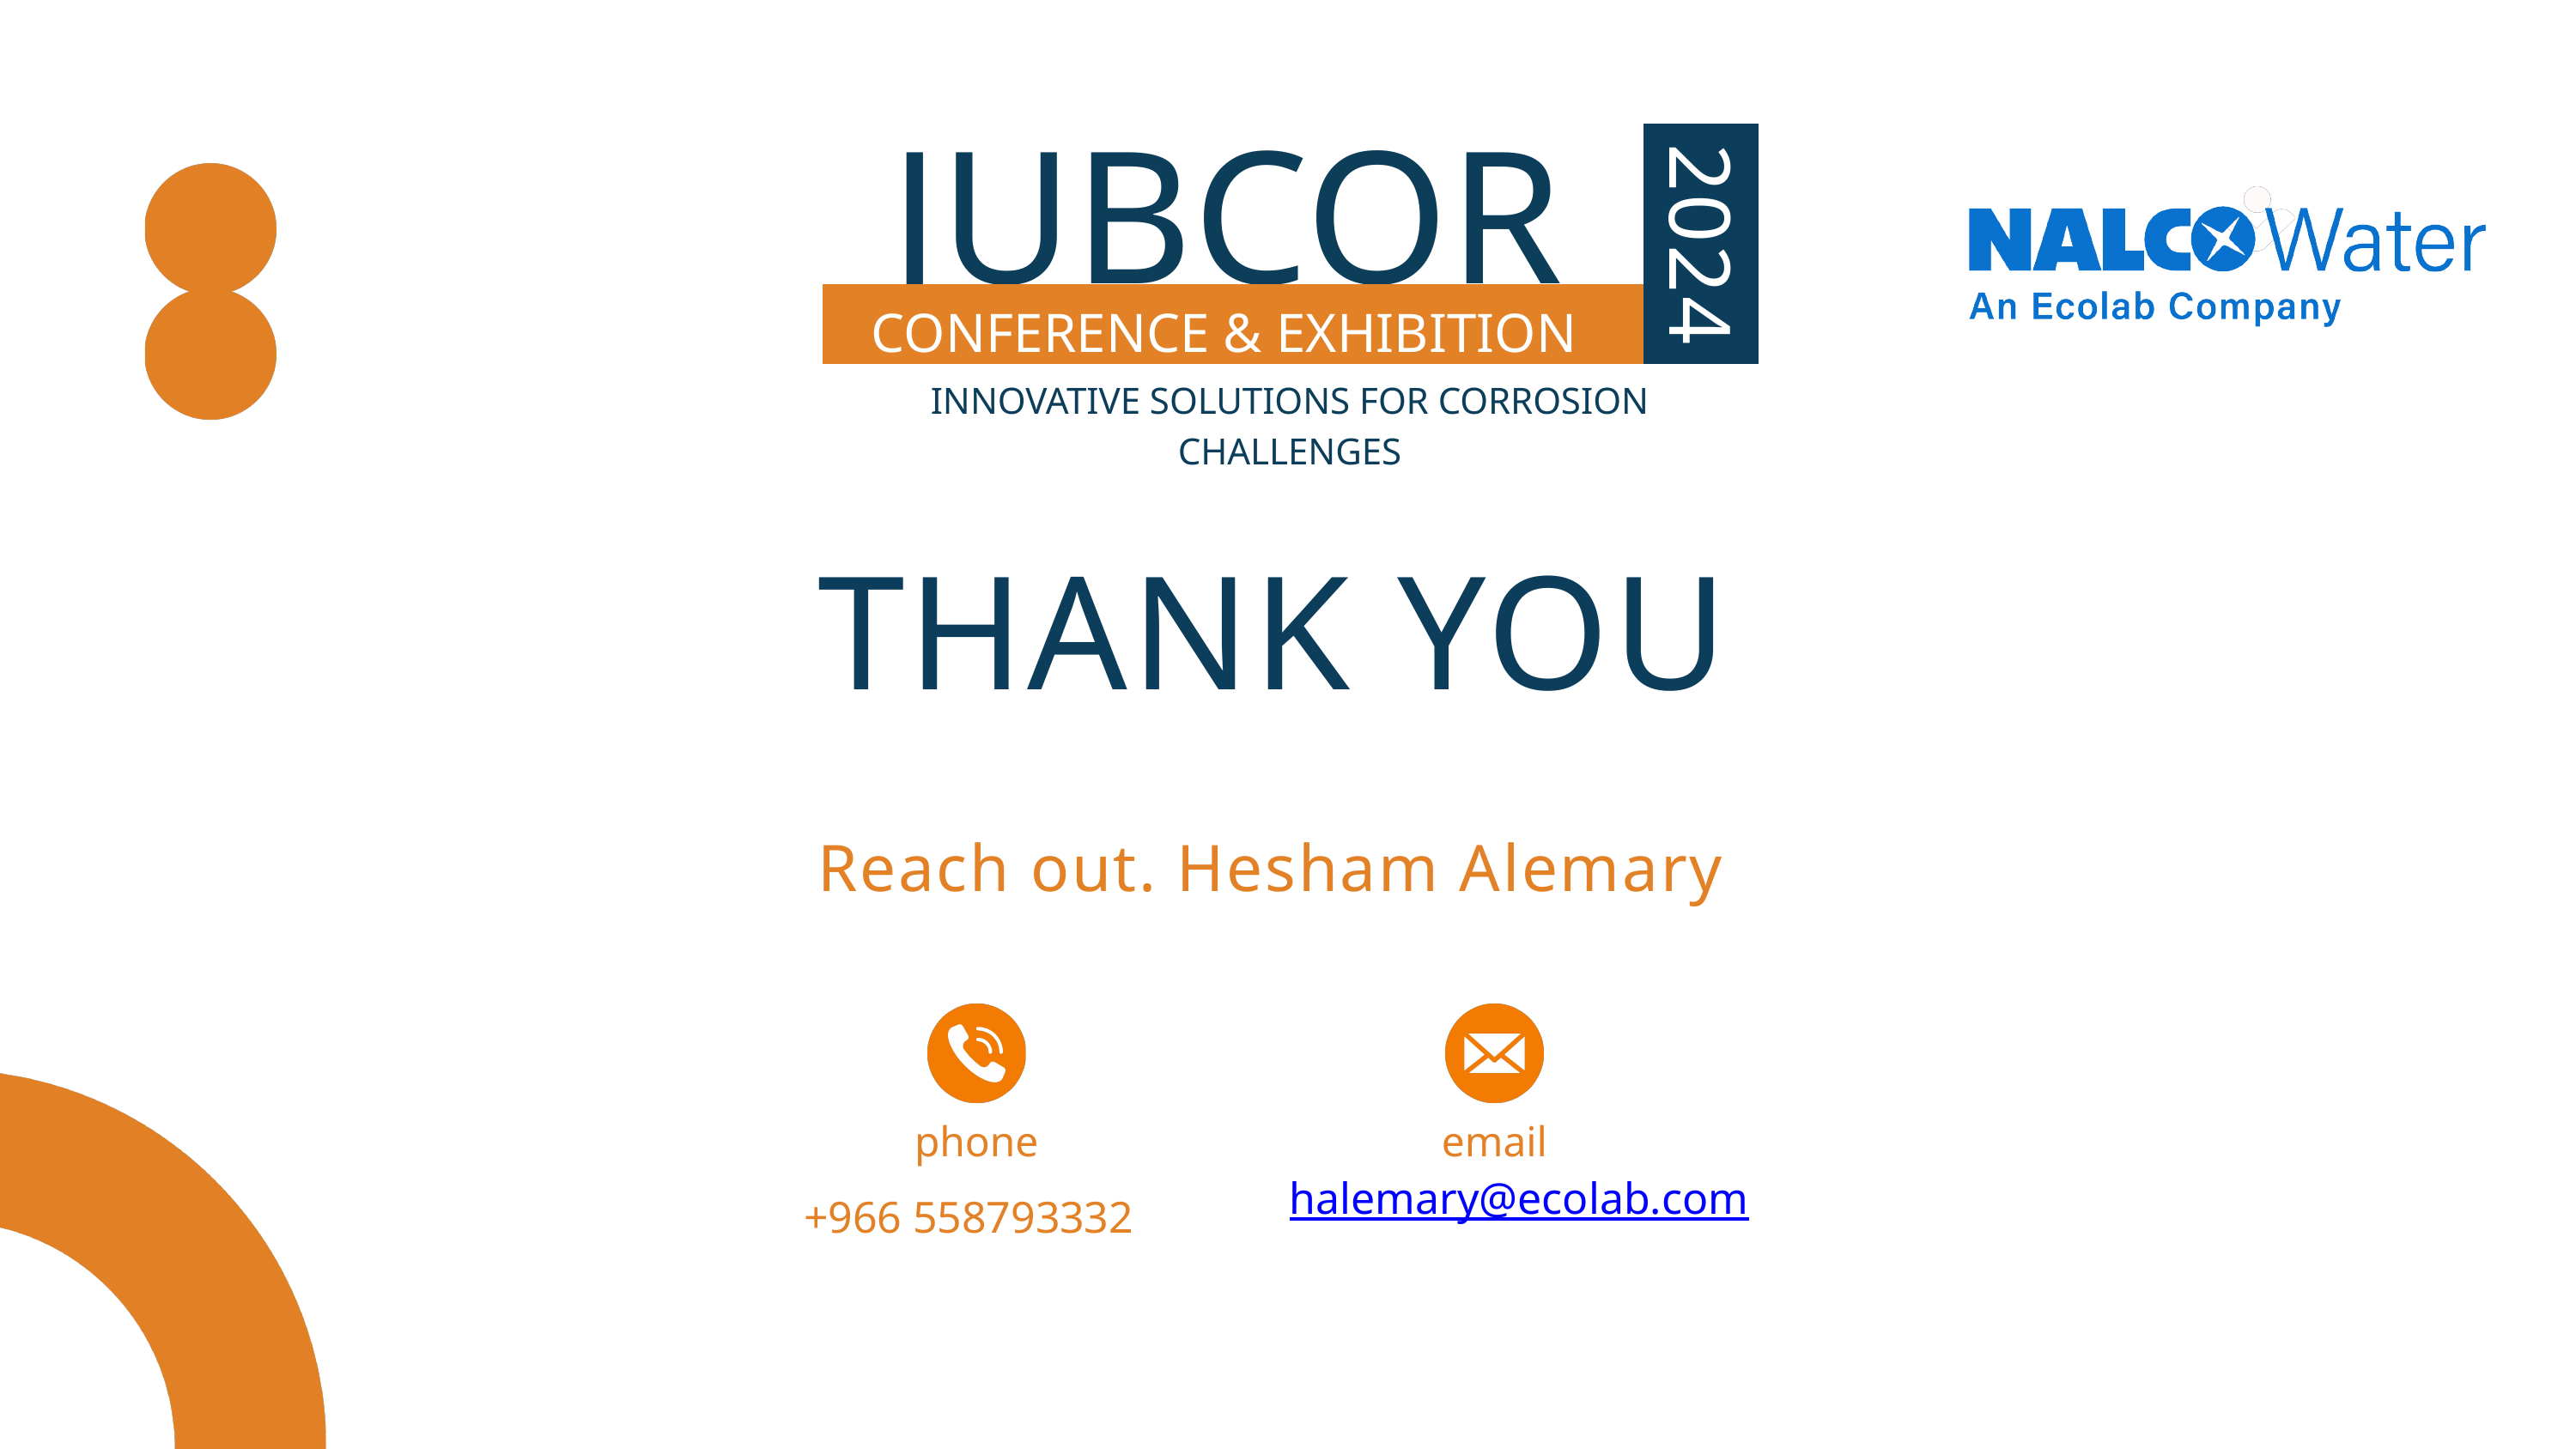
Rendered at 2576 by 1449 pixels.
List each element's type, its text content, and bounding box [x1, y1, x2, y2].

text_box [817, 104, 1759, 417]
text_box [927, 1003, 1026, 1103]
text_box email [1230, 1107, 1759, 1166]
text_box [0, 1070, 326, 1449]
picture [1969, 206, 2486, 327]
text_box [2227, 186, 2296, 205]
text_box phone [783, 1107, 1170, 1166]
text_box halemary@ecolab.com [1265, 1169, 1773, 1290]
text_box [1445, 1003, 1544, 1103]
text_box Reach out. Hesham Alemary [817, 827, 1759, 905]
text_box [144, 163, 277, 420]
text_box +966 558793332 [714, 1181, 1223, 1242]
text_box THANK YOU [817, 556, 1759, 722]
